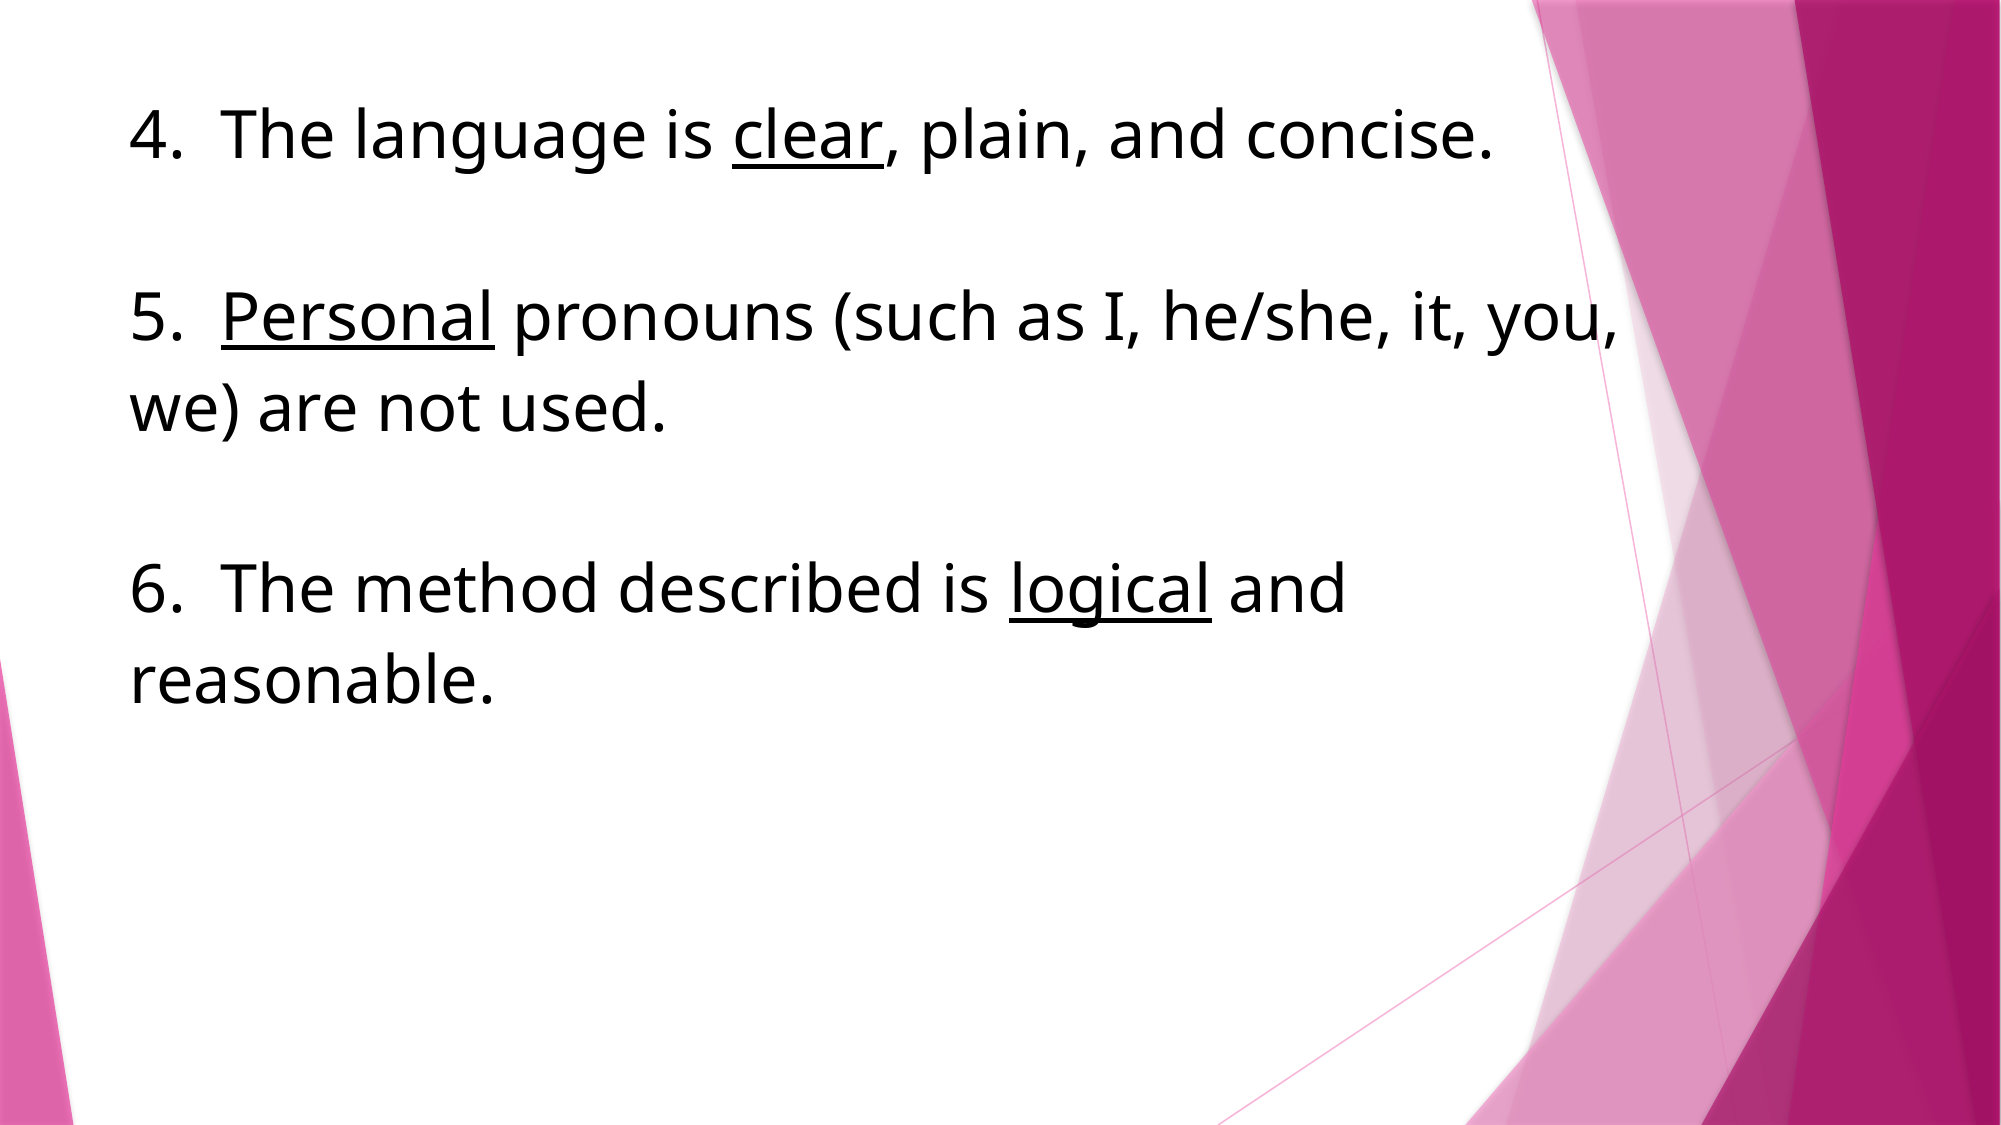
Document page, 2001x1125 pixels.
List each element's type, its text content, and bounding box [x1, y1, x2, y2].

table_header 4. The language is clear, plain, and concise. 5. Personal pronouns (such as I, he/she, it, you, we) are not used. 6. The method described is logical and reasonable. [111, 88, 1703, 853]
